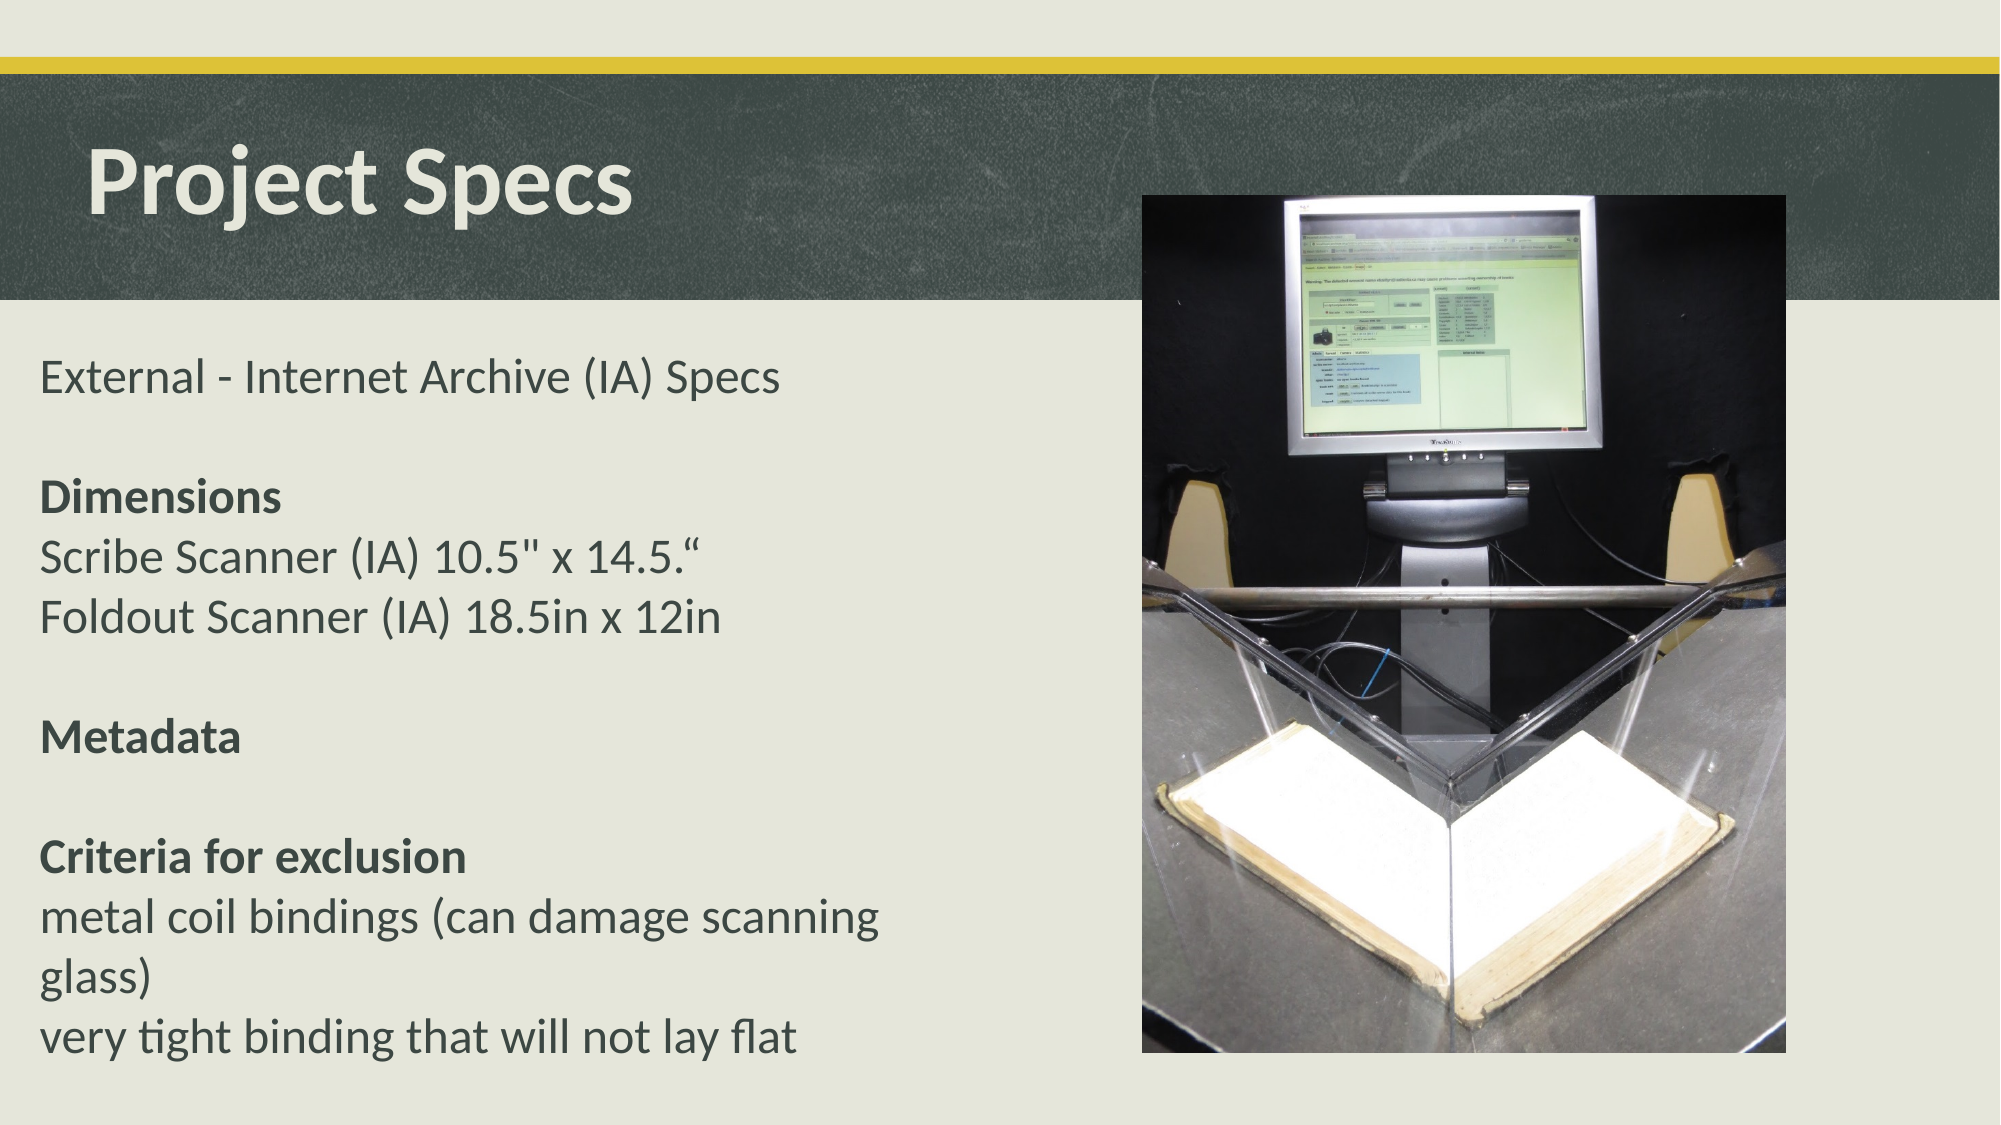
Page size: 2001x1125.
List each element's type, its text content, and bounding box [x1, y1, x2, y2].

text_box External - Internet Archive (IA) Specs Dimensions Scribe Scanner (IA) 10.5" x 14.5.“ Foldout Scanner (IA) 18.5in x 12in Metadata Criteria for exclusion metal coil bindings (can damage scanning glass) very tight binding that will not lay flat [24, 335, 980, 1125]
title Project Specs [71, 68, 1651, 292]
picture [0, 74, 2000, 1053]
